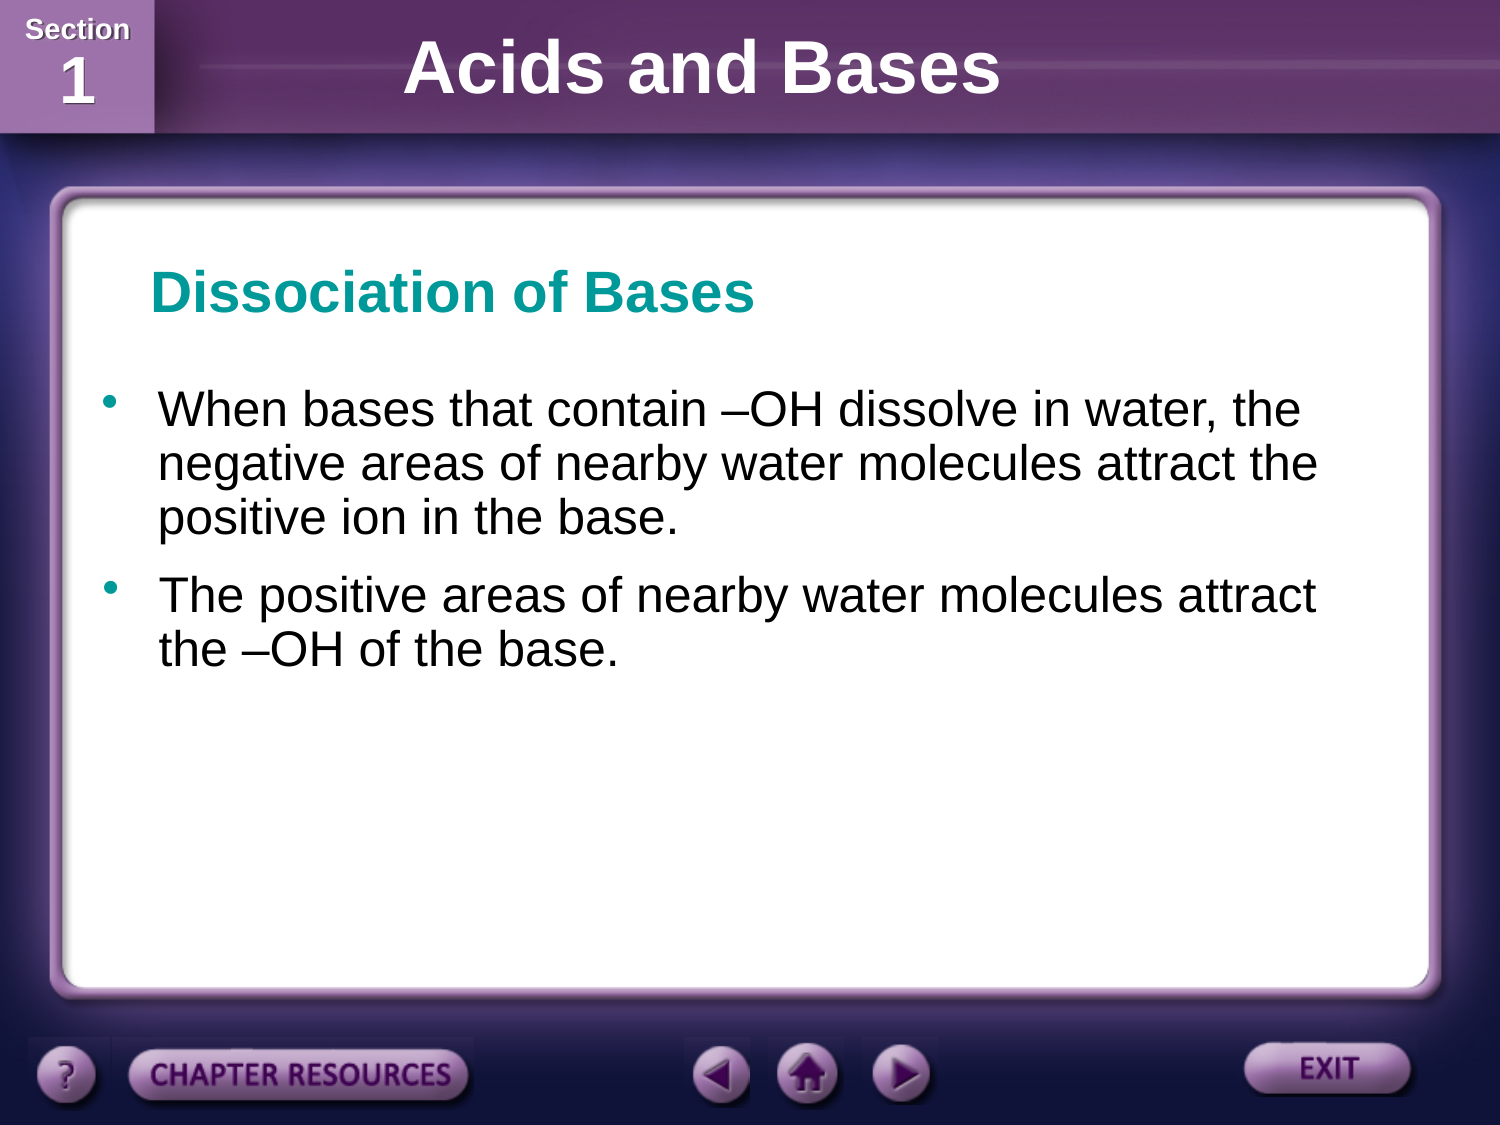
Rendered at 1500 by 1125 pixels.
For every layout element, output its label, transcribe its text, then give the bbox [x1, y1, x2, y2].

picture [0, 0, 1500, 1125]
text_box When bases that contain –OH dissolve in water, the negative areas of nearby water molecules attract the positive ion in the base. [86, 376, 1362, 553]
text_box The positive areas of nearby water molecules attract the –OH of the base. [87, 562, 1363, 686]
text_box Dissociation of Bases [135, 254, 788, 333]
